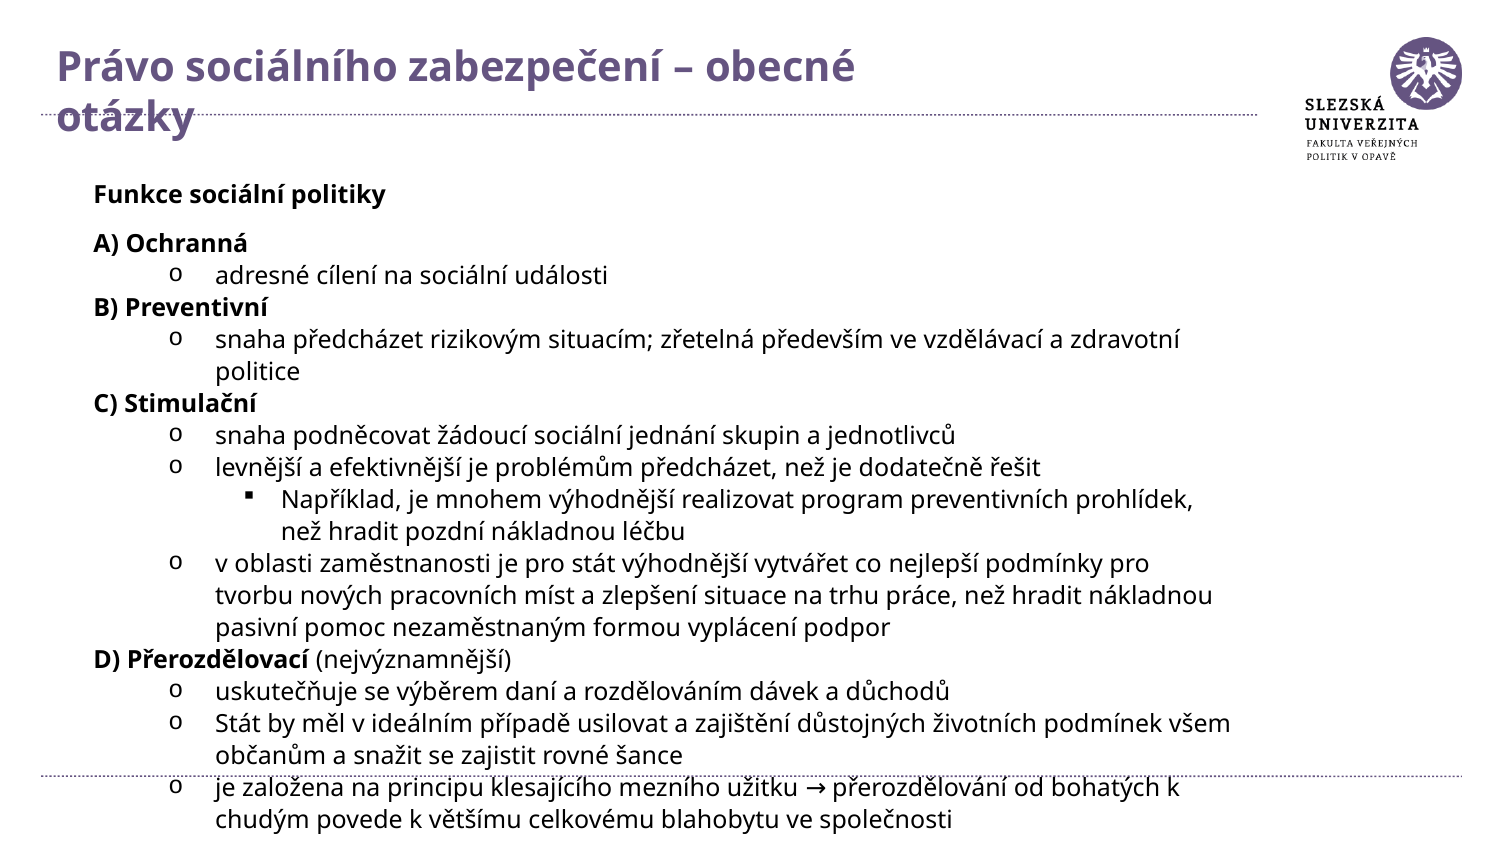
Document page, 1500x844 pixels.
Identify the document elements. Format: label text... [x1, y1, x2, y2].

text_box Funkce sociální politiky A) Ochranná adresné cílení na sociální události B) Preventivní snaha předcházet rizikovým situacím; zřetelná především ve vzdělávací a zdravotní politice C) Stimulační snaha podněcovat žádoucí sociální jednání skupin a jednotlivců levnější a efektivnější je problémům předcházet, než je dodatečně řešit Například, je mnohem výhodnější realizovat program preventivních prohlídek, než hradit pozdní nákladnou léčbu v oblasti zaměstnanosti je pro stát výhodnější vytvářet co nejlepší podmínky pro tvorbu nových pracovních míst a zlepšení situace na trhu práce, než hradit nákladnou pasivní pomoc nezaměstnaným formou vyplácení podpor D) Přerozdělovací (nejvýznamnější) uskutečňuje se výběrem daní a rozdělováním dávek a důchodů Stát by měl v ideálním případě usilovat a zajištění důstojných životních podmínek všem občanům a snažit se zajistit rovné šance je založena na principu klesajícího mezního užitku → přerozdělování od bohatých k chudým povede k většímu celkovému blahobytu ve společnosti [78, 169, 1250, 844]
picture [1305, 37, 1462, 160]
text_box [42, 126, 1363, 718]
title Právo sociálního zabezpečení – obecné otázky [41, 32, 1000, 116]
